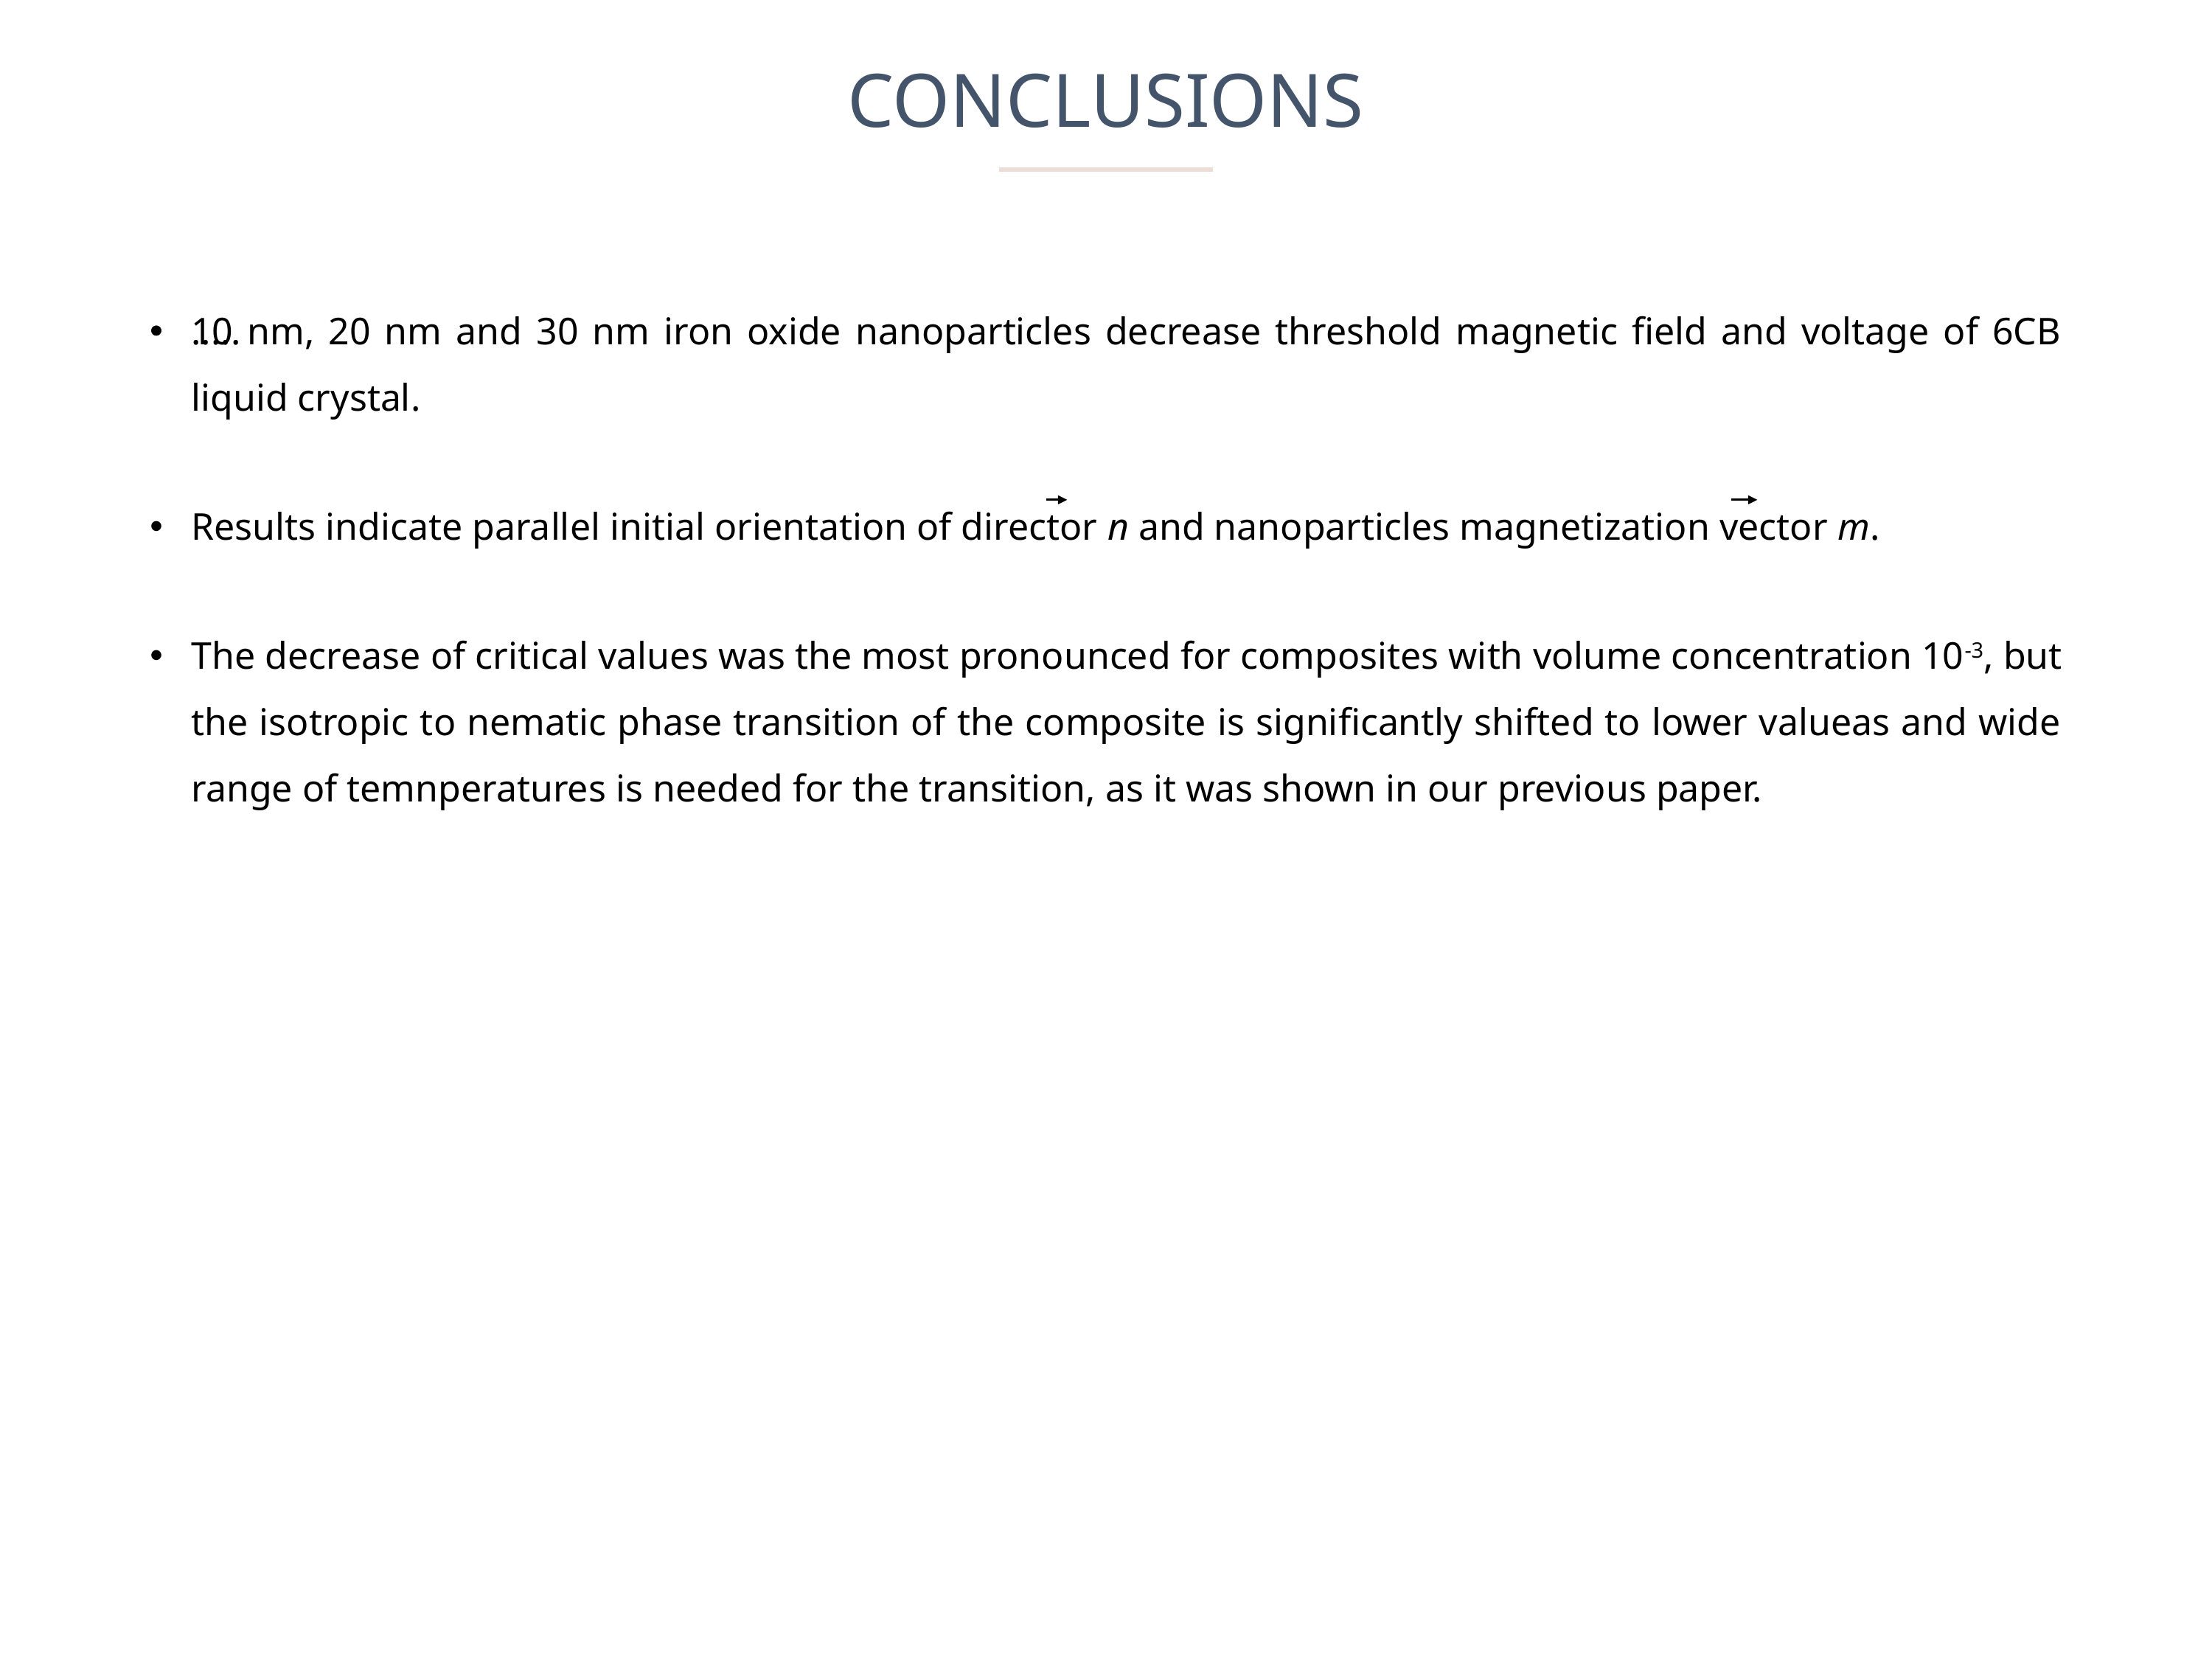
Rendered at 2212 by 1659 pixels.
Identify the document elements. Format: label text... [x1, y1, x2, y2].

text_box CONCLUSIONS [0, 48, 2212, 147]
text_box 10 nm, 20 nm and 30 nm iron oxide nanoparticles decrease threshold magnetic field and voltage of 6CB liquid crystal. Results indicate parallel initial orientation of director n and nanoparticles magnetization vector m. The decrease of critical values was the most pronounced for composites with volume concentration 10-3, but the isotropic to nematic phase transition of the composite is significantly shifted to lower valueas and wide range of temnperatures is needed for the transition, as it was shown in our previous paper. [130, 276, 2082, 949]
